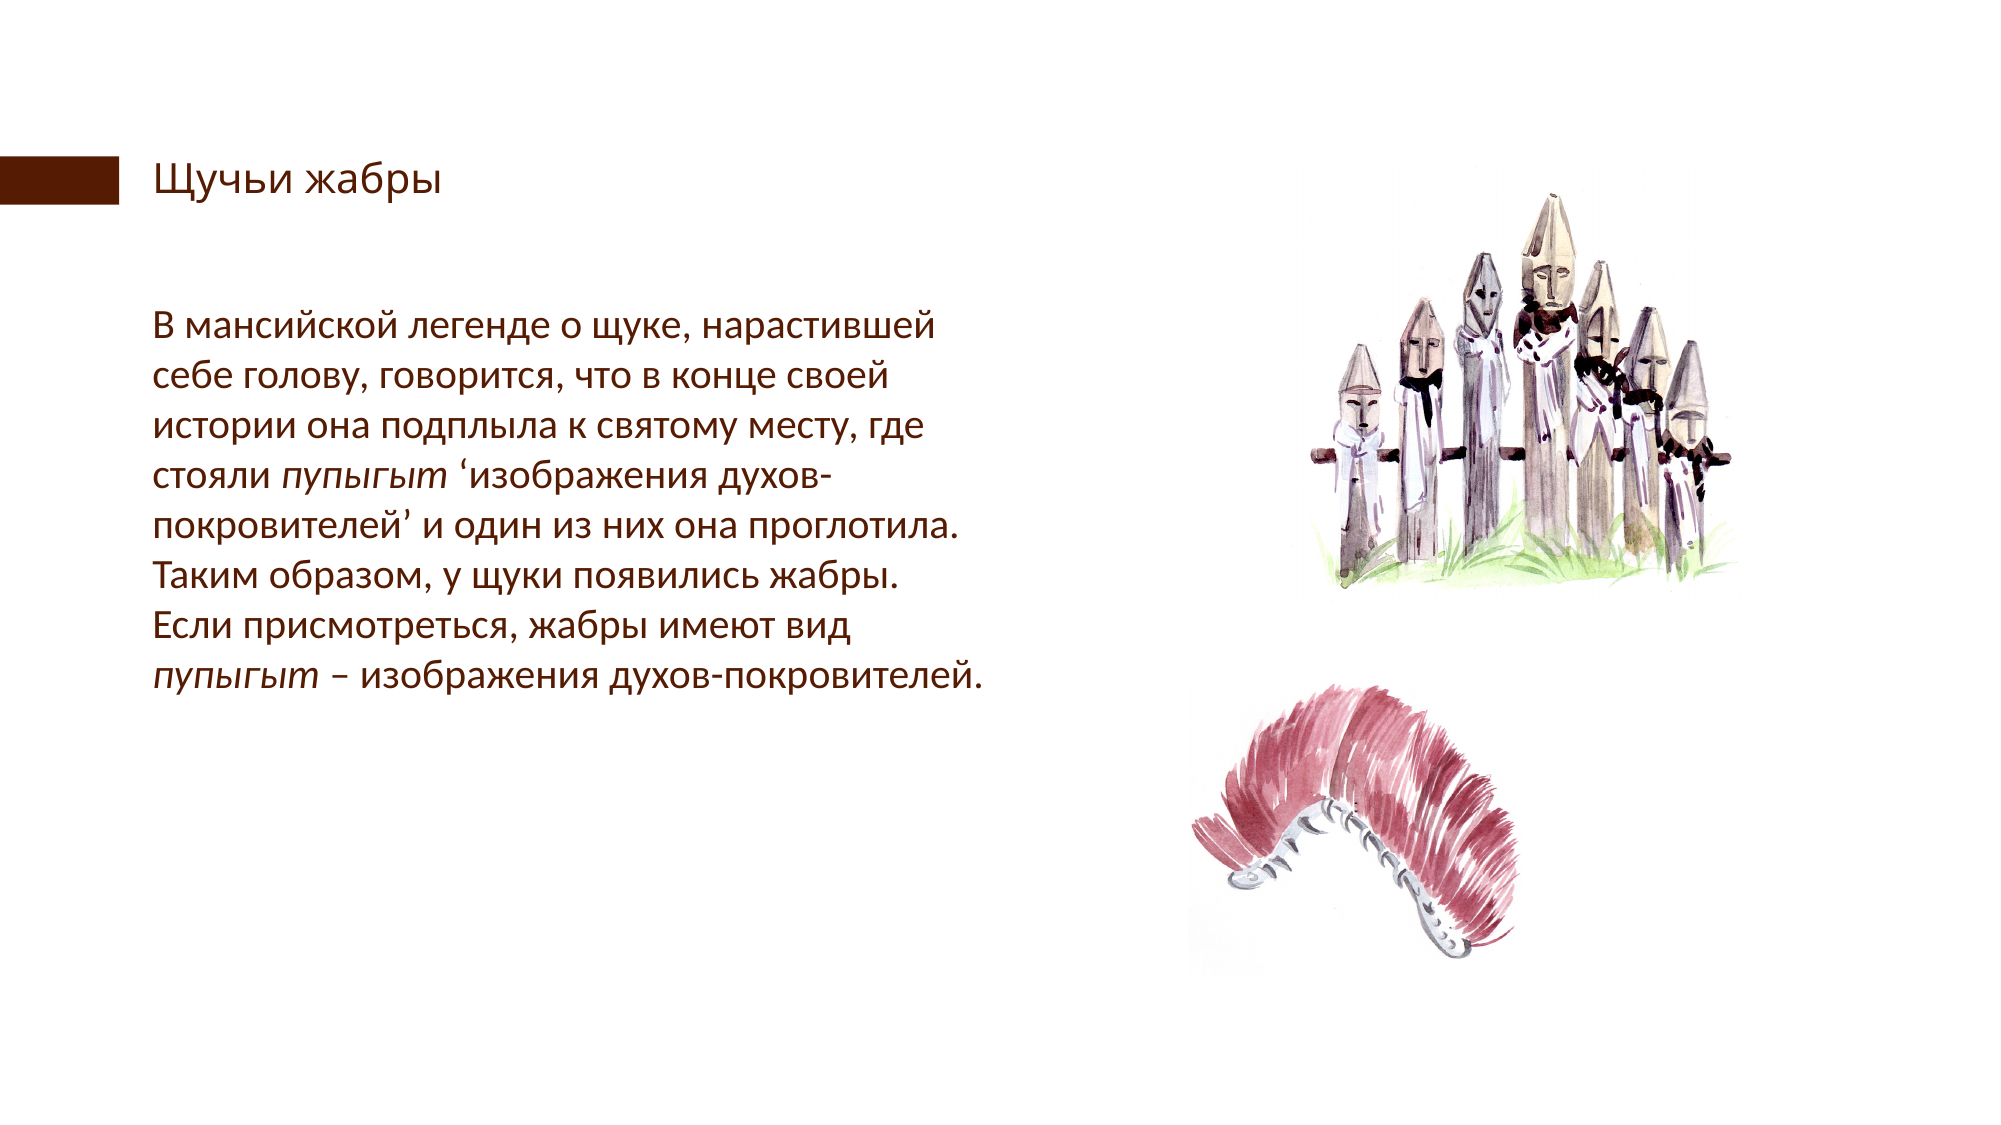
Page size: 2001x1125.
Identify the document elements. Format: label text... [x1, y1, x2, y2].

title Щучьи жабры [137, 141, 1863, 220]
picture [1289, 165, 1754, 607]
picture [1188, 680, 1522, 975]
text_box В мансийской легенде о щуке, нарастившей себе голову, говорится, что в конце своей истории она подплыла к святому месту, где стояли пупыгыт ‘изображения духов-покровителей’ и один из них она проглотила. Таким образом, у щуки появились жабры. Если присмотреться, жабры имеют вид пупыгыт – изображения духов-покровителей. [137, 289, 1039, 705]
text_box [0, 155, 120, 206]
